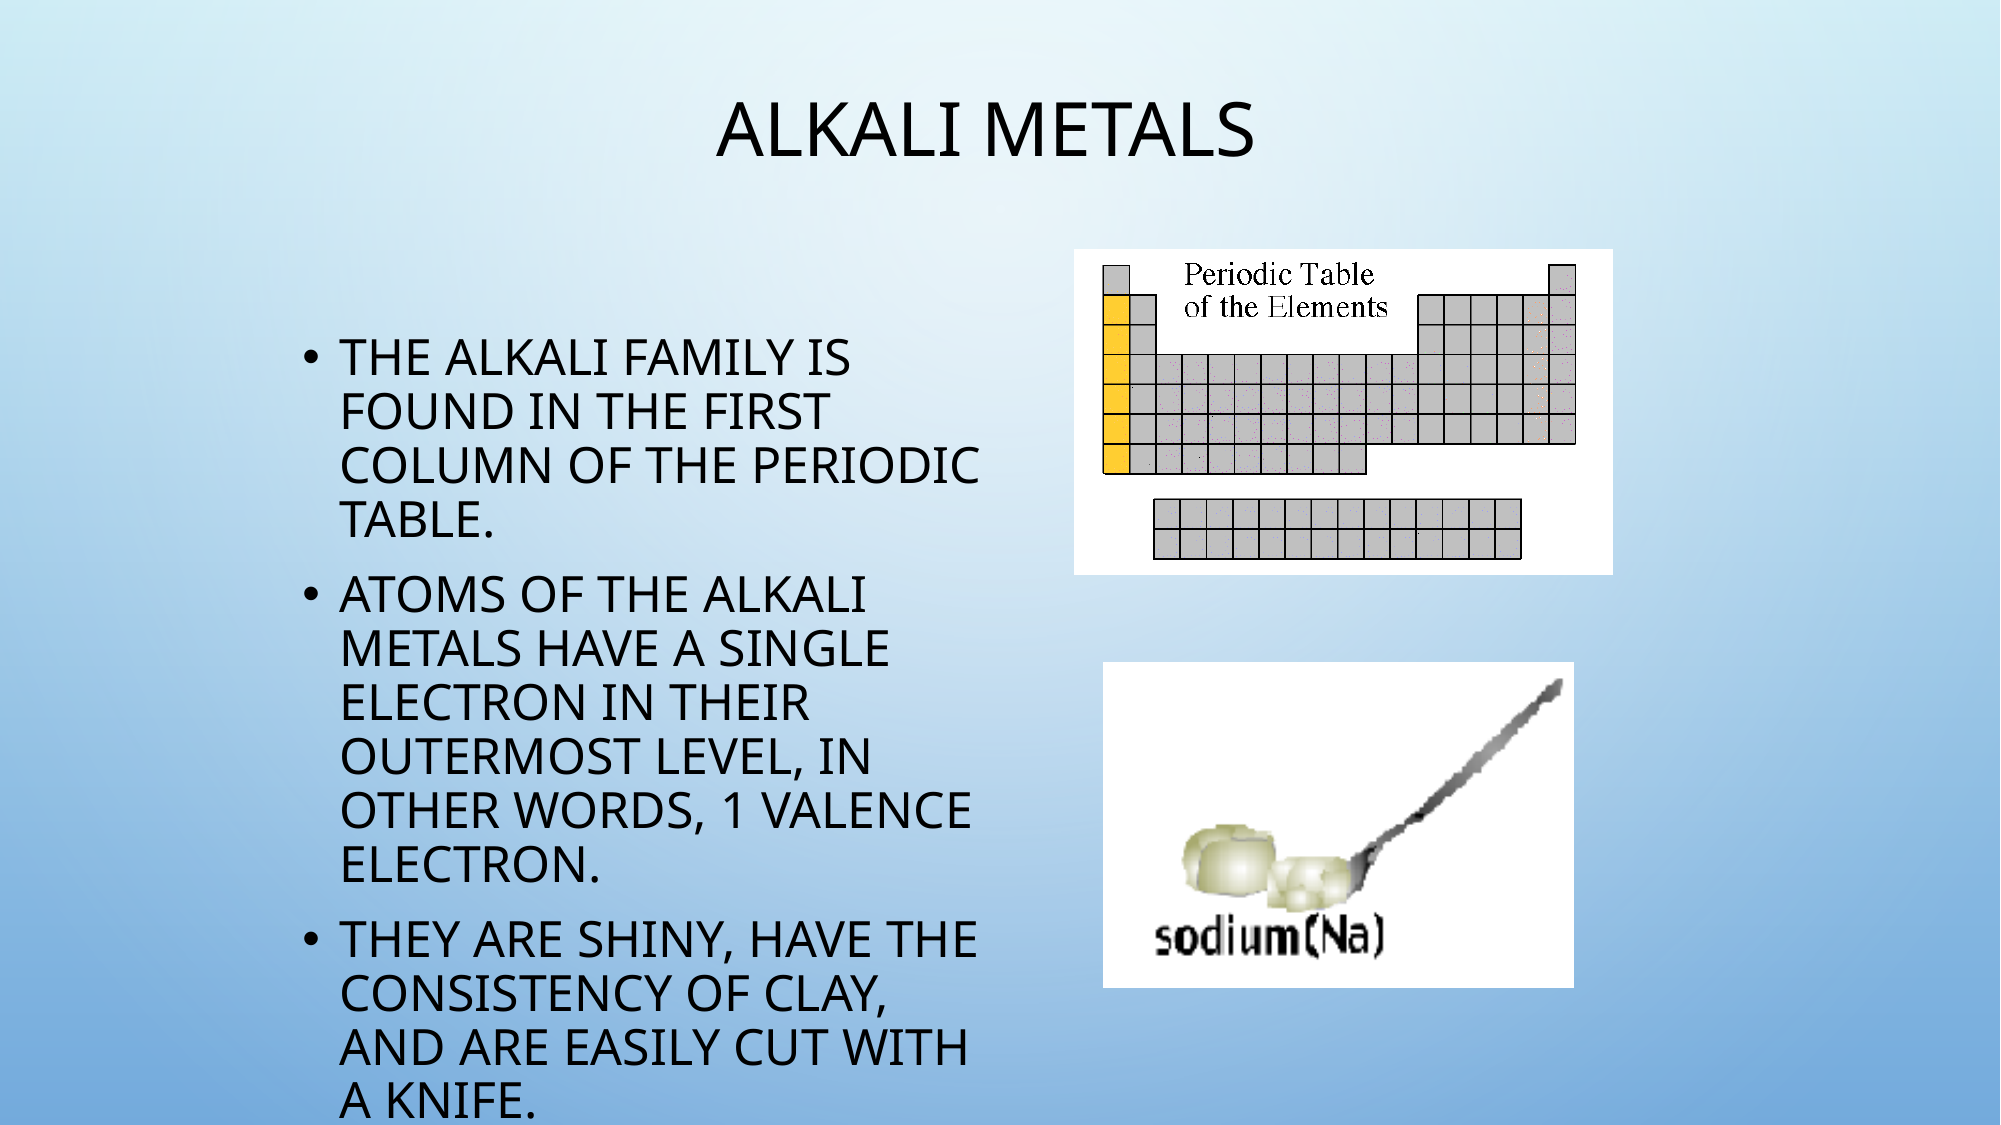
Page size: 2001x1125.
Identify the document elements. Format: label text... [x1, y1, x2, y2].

title Alkali Metals [203, 15, 1770, 248]
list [1074, 249, 1614, 576]
table_cell Na [0, 0, 2000, 395]
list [1103, 662, 1574, 988]
list The alkali family is found in the first column of the periodic table. Atoms of the alkali metals have a single electron in their outermost level, in other words, 1 valence electron. They are shiny, have the consistency of clay, and are easily cut with a knife. [287, 324, 1022, 1000]
